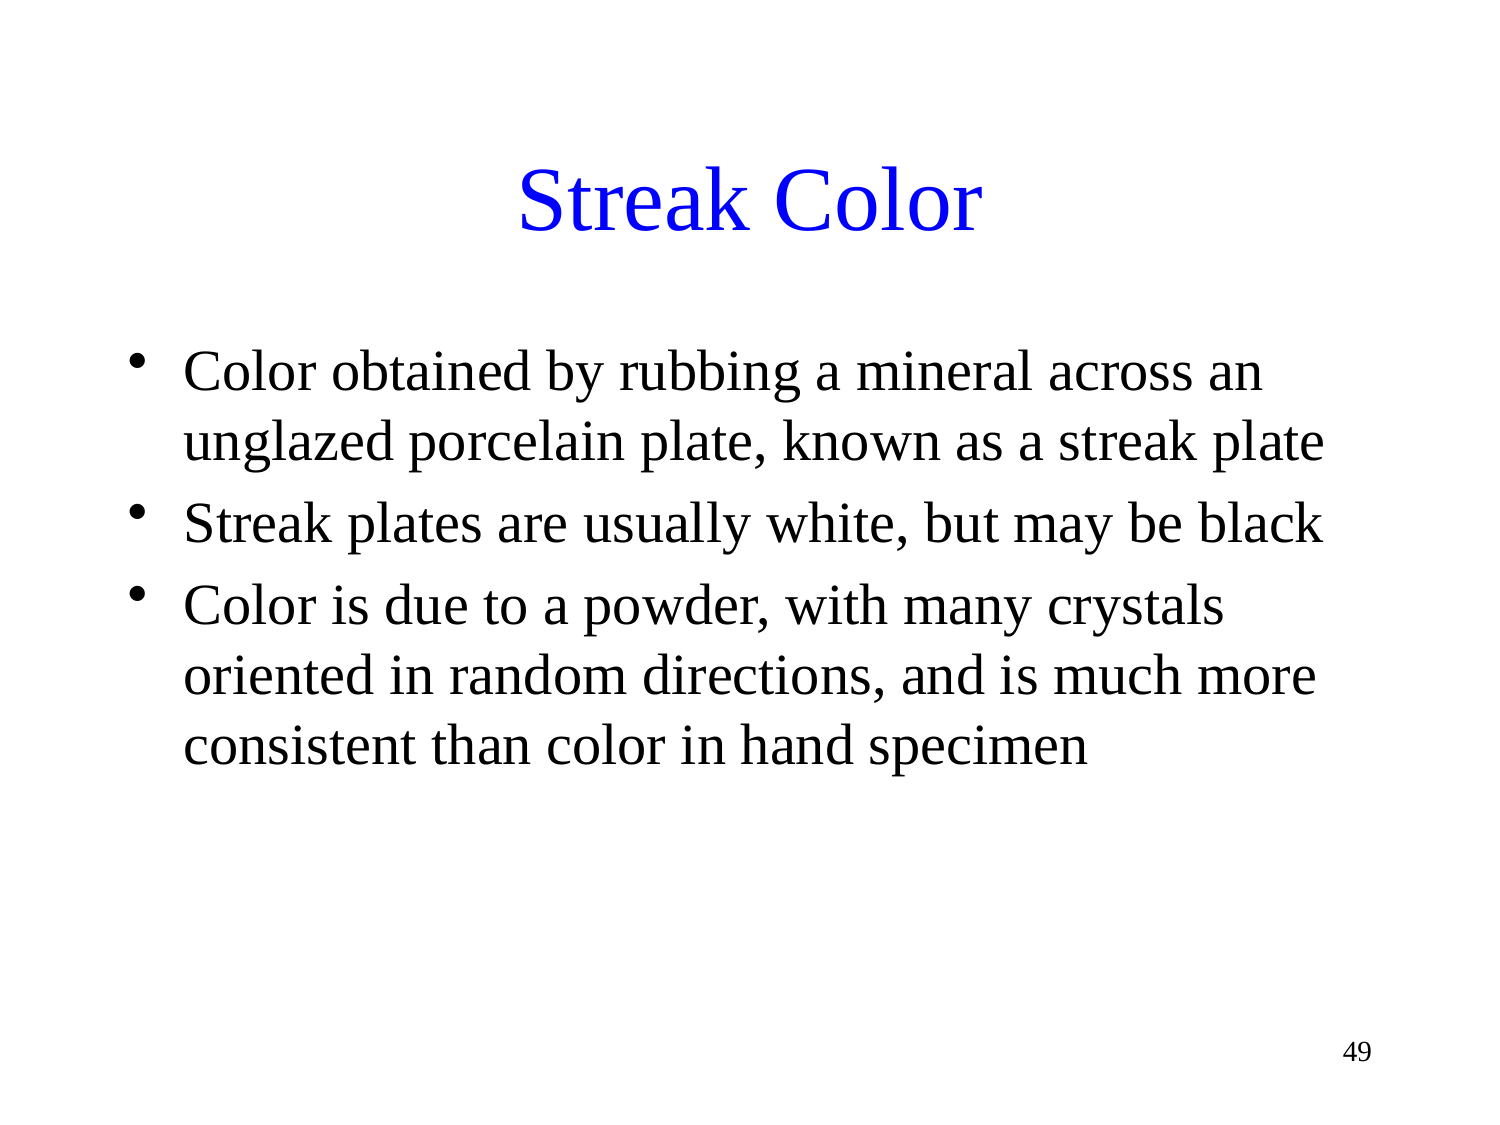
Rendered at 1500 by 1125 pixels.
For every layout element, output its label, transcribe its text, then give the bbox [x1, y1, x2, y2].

slide_number 49 [1074, 1024, 1388, 1101]
title Streak Color [112, 99, 1388, 288]
list Color obtained by rubbing a mineral across an unglazed porcelain plate, known as a streak plate Streak plates are usually white, but may be black Color is due to a powder, with many crystals oriented in random directions, and is much more consistent than color in hand specimen [112, 324, 1388, 1000]
